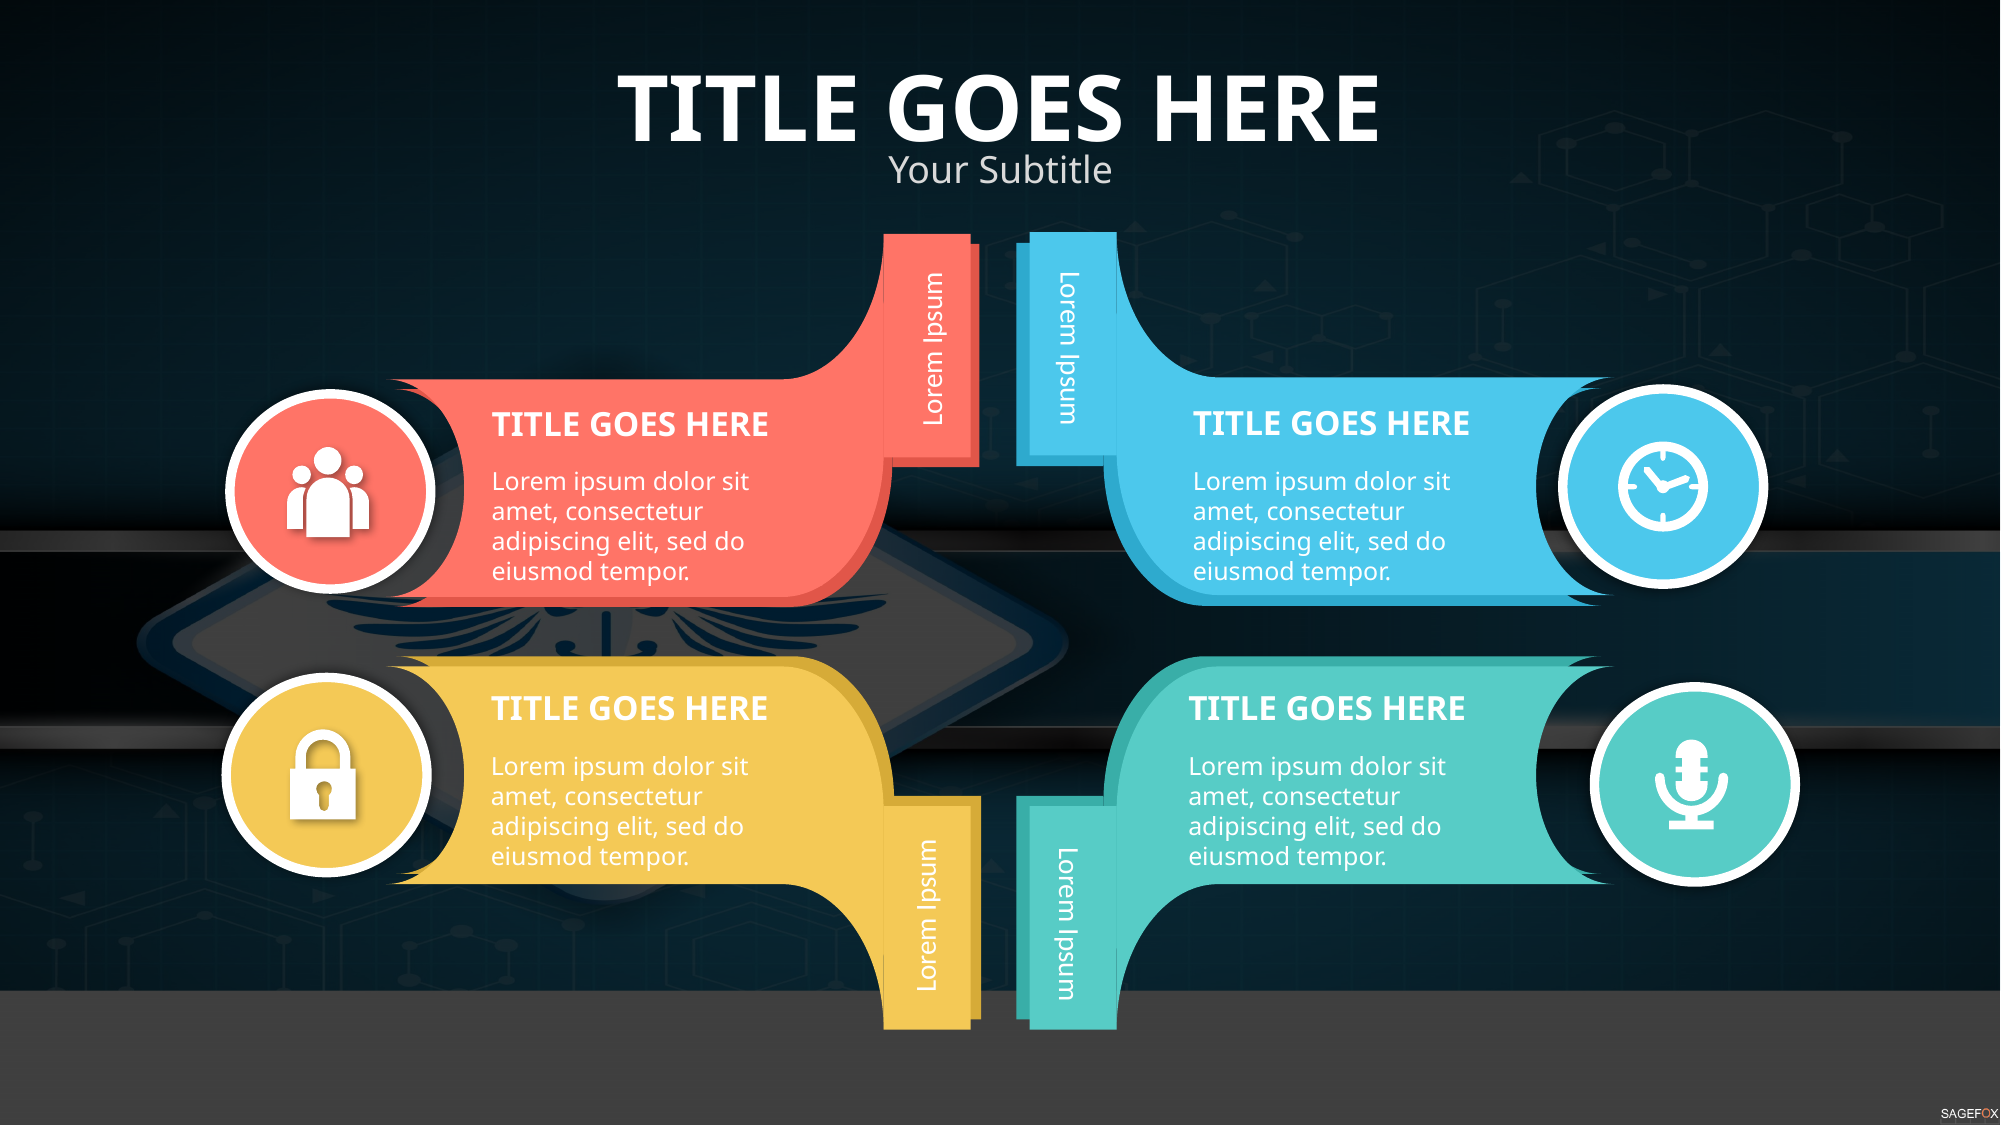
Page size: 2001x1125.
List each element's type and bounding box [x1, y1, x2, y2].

text_box [1615, 388, 1764, 585]
text_box [1016, 656, 1602, 1020]
text_box [1029, 666, 1615, 1030]
text_box [229, 393, 385, 590]
text_box [394, 243, 980, 607]
text_box [1618, 441, 1709, 532]
picture [0, 0, 2001, 1125]
text_box [345, 465, 364, 485]
text_box [548, 42, 1452, 199]
text_box [385, 233, 971, 597]
text_box [1655, 739, 1729, 830]
text_box [385, 666, 971, 1030]
text_box [349, 487, 369, 529]
text_box [1016, 242, 1602, 606]
text_box [306, 477, 350, 538]
text_box [1029, 231, 1615, 596]
text_box [1615, 686, 1796, 883]
text_box [313, 447, 342, 475]
text_box [290, 729, 356, 820]
text_box [226, 677, 385, 873]
text_box [287, 487, 306, 529]
text_box [292, 465, 311, 485]
text_box [396, 656, 982, 1020]
